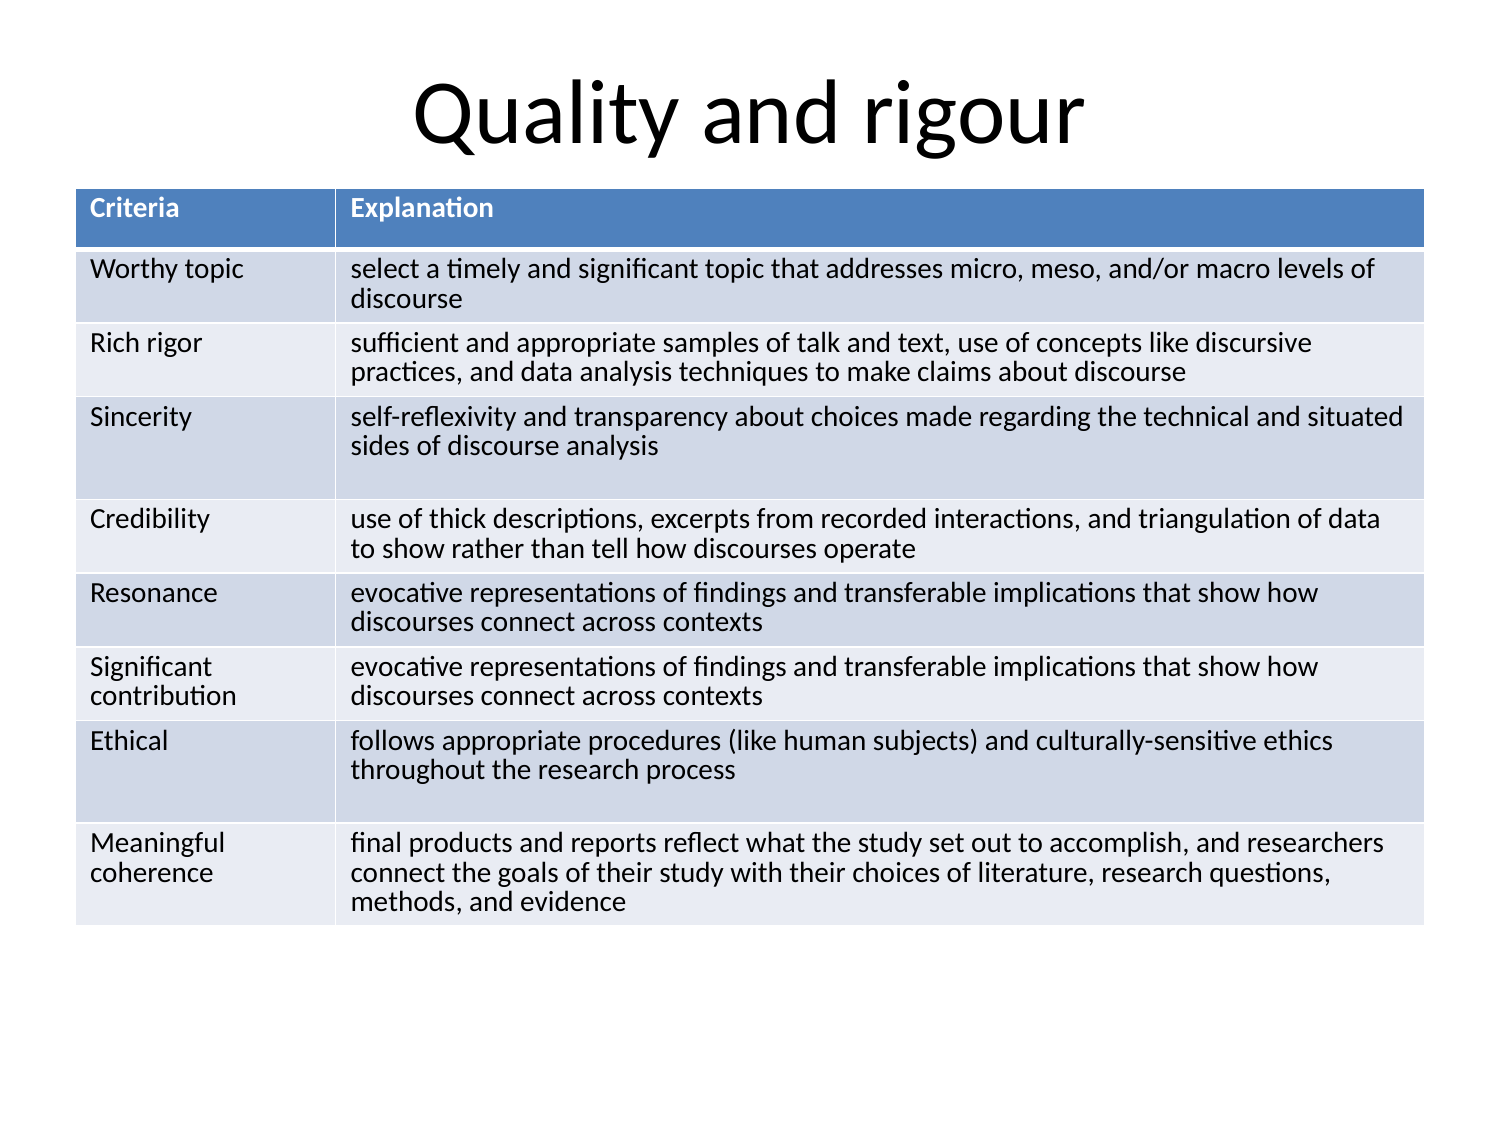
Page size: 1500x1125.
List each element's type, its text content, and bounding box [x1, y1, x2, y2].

table_cell Meaningful coherence [76, 824, 335, 925]
table_cell Credibility [76, 500, 335, 572]
table_cell use of thick descriptions, excerpts from recorded interactions, and triangulation of data to show rather than tell how discourses operate [336, 500, 1424, 572]
table_header Criteria [76, 189, 335, 247]
table_cell sufficient and appropriate samples of talk and text, use of concepts like discursive practices, and data analysis techniques to make claims about discourse [336, 324, 1424, 396]
table_cell Worthy topic [76, 252, 335, 322]
table_cell evocative representations of findings and transferable implications that show how discourses connect across contexts [336, 574, 1424, 646]
table_cell Resonance [76, 574, 335, 646]
table_cell Rich rigor [76, 324, 335, 396]
text_box Quality and rigour [74, 45, 1425, 189]
table_cell evocative representations of findings and transferable implications that show how discourses connect across contexts [336, 648, 1424, 720]
table_cell select a timely and significant topic that addresses micro, meso, and/or macro levels of discourse [336, 252, 1424, 322]
table_header Explanation [336, 189, 1424, 247]
table_cell Significant contribution [76, 648, 335, 720]
table_cell final products and reports reflect what the study set out to accomplish, and researchers connect the goals of their study with their choices of literature, research questions, methods, and evidence [336, 824, 1424, 925]
table_cell Sincerity [76, 397, 335, 499]
table_cell self-reflexivity and transparency about choices made regarding the technical and situated sides of discourse analysis [336, 397, 1424, 499]
table_cell follows appropriate procedures (like human subjects) and culturally-sensitive ethics throughout the research process [336, 721, 1424, 822]
table_cell Ethical [76, 721, 335, 822]
